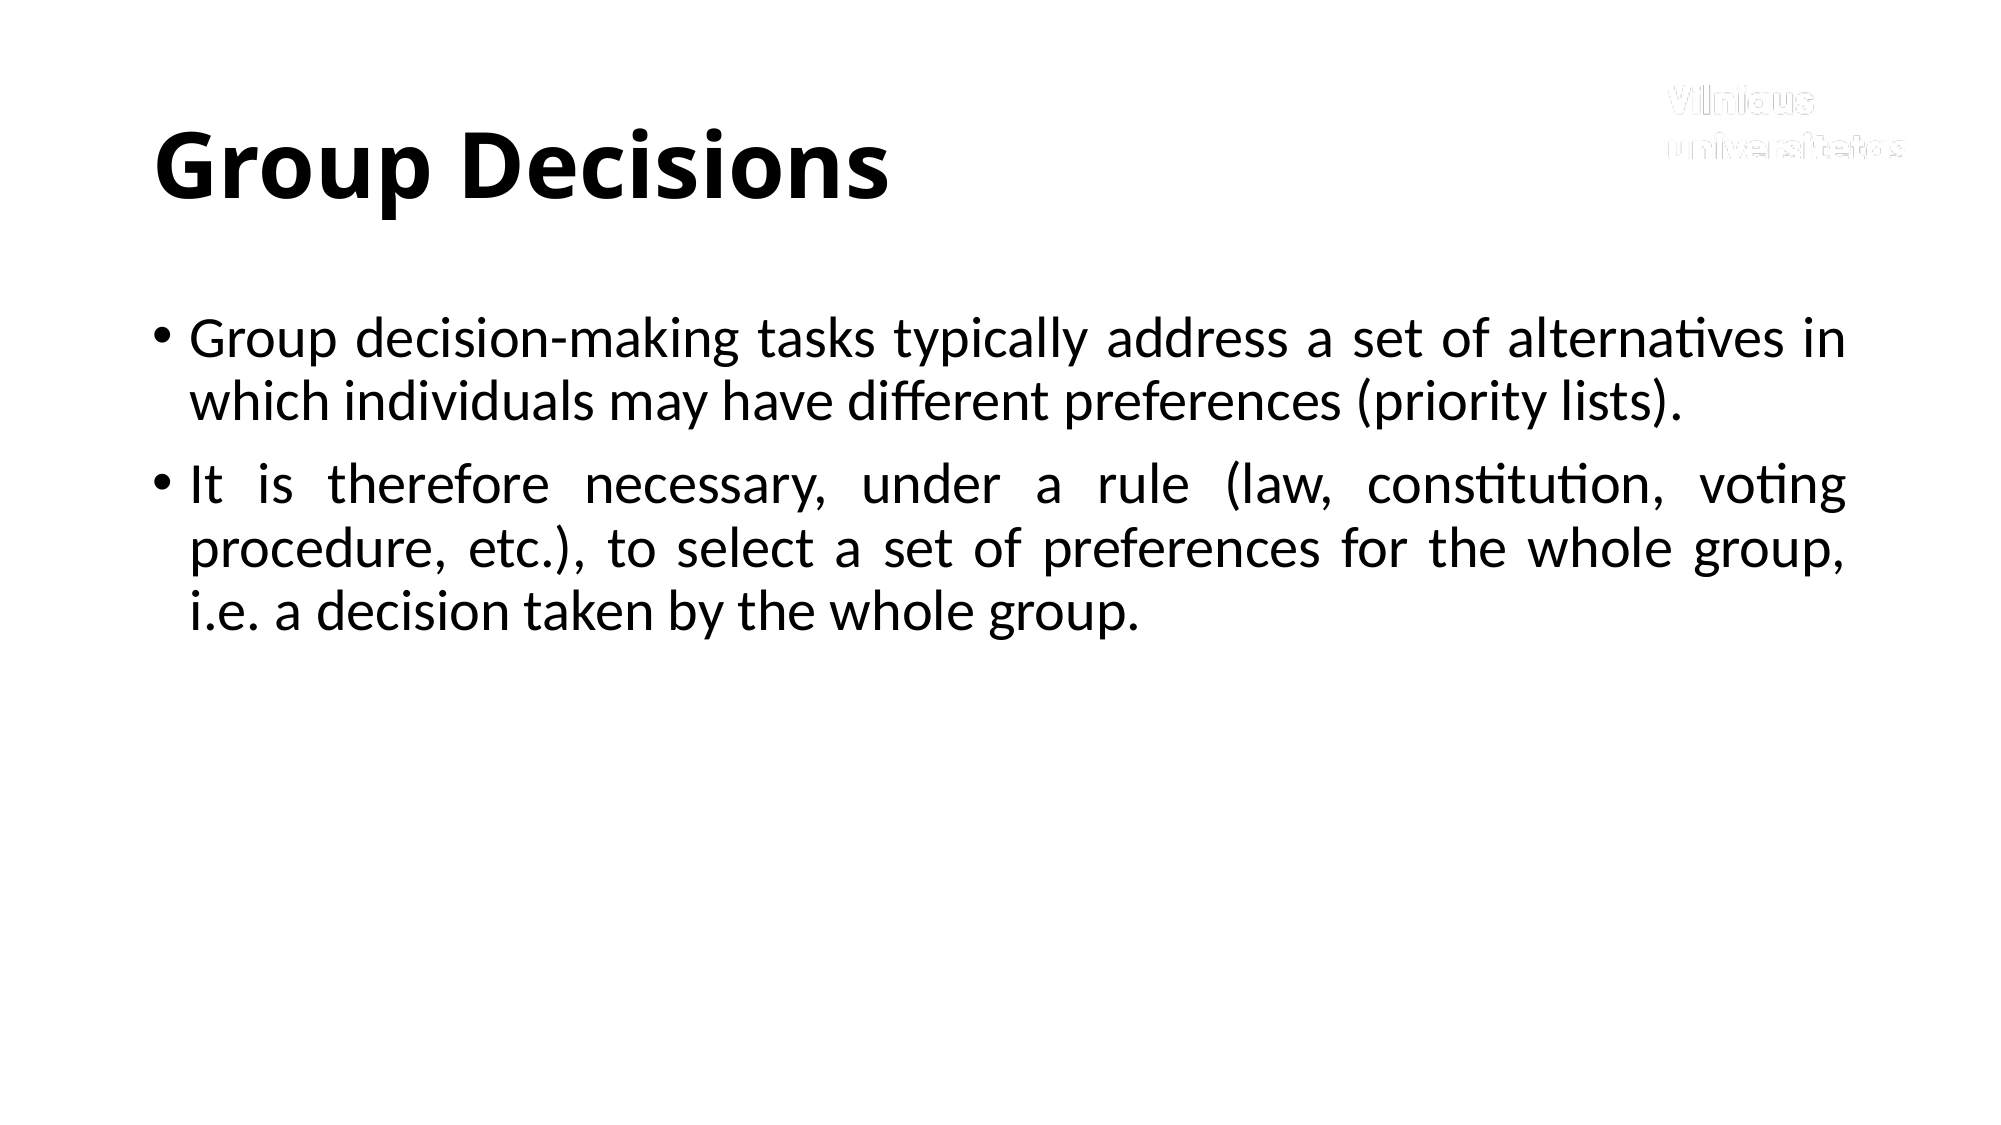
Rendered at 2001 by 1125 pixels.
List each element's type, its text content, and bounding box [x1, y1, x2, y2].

list Group decision-making tasks typically address a set of alternatives in which individuals may have different preferences (priority lists). It is therefore necessary, under a rule (law, constitution, voting procedure, etc.), to select a set of preferences for the whole group, i.e. a decision taken by the whole group. [137, 299, 1863, 1014]
title Group Decisions [137, 59, 1863, 278]
